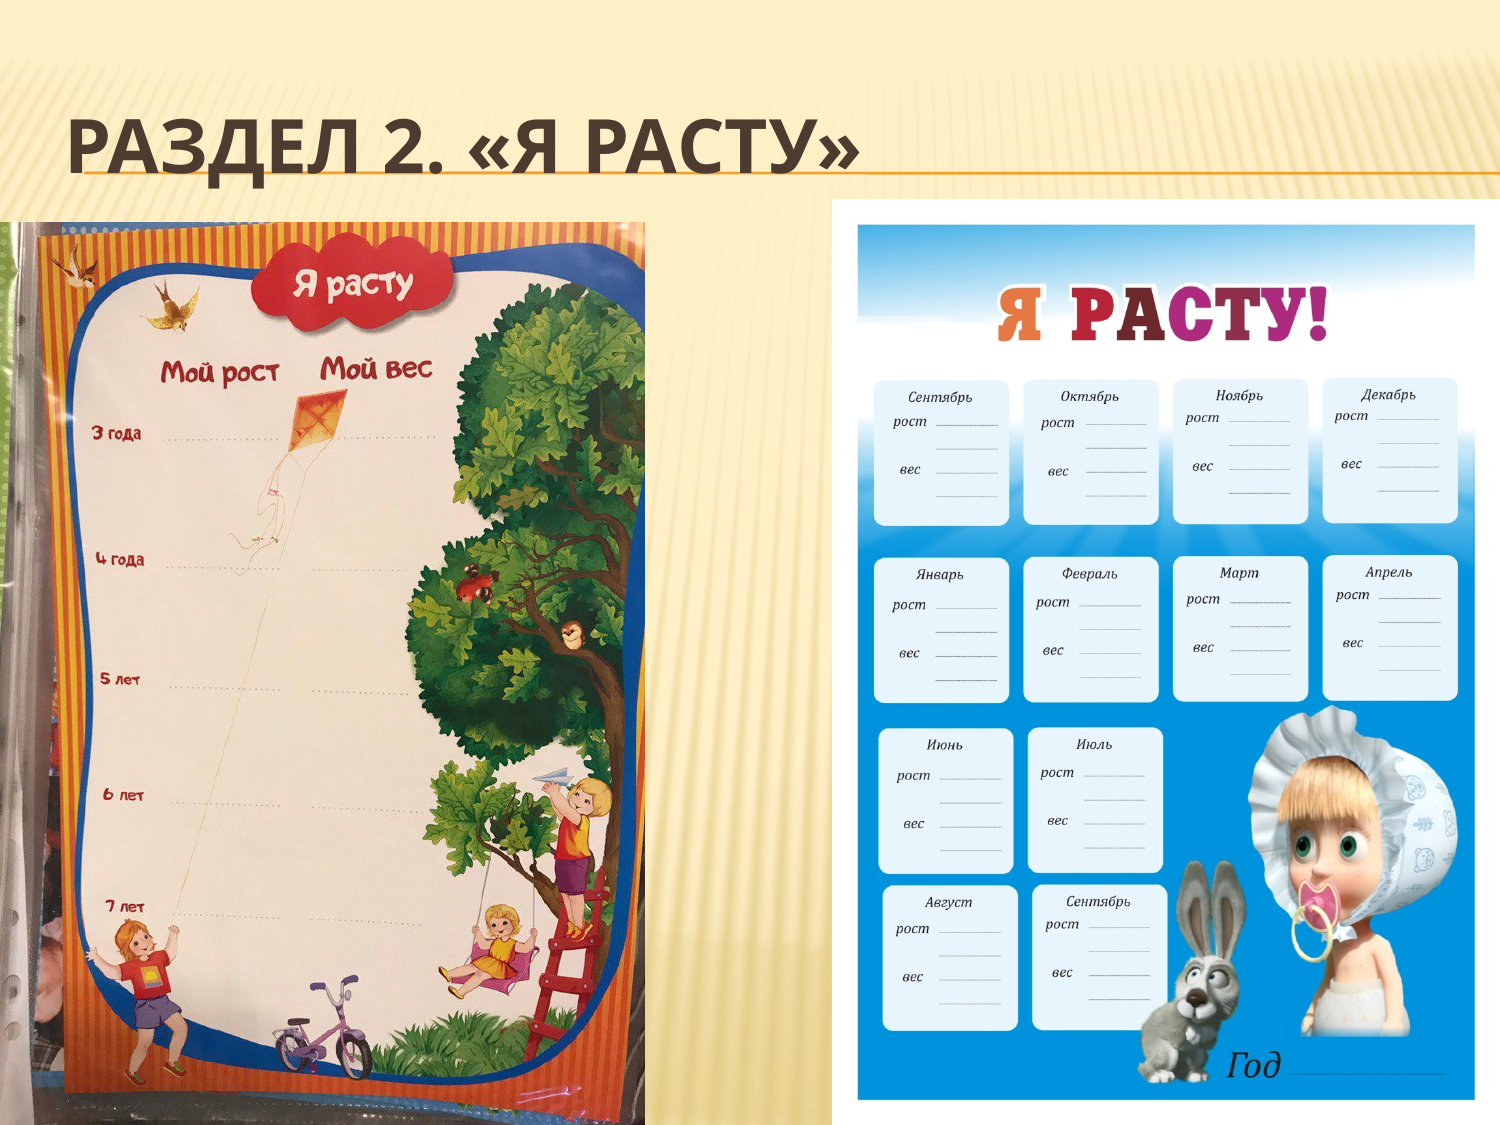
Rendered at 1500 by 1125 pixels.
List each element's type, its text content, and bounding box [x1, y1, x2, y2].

picture [831, 198, 1500, 1125]
picture [0, 222, 645, 1125]
title Раздел 2. «Я расту» [50, 75, 1475, 213]
